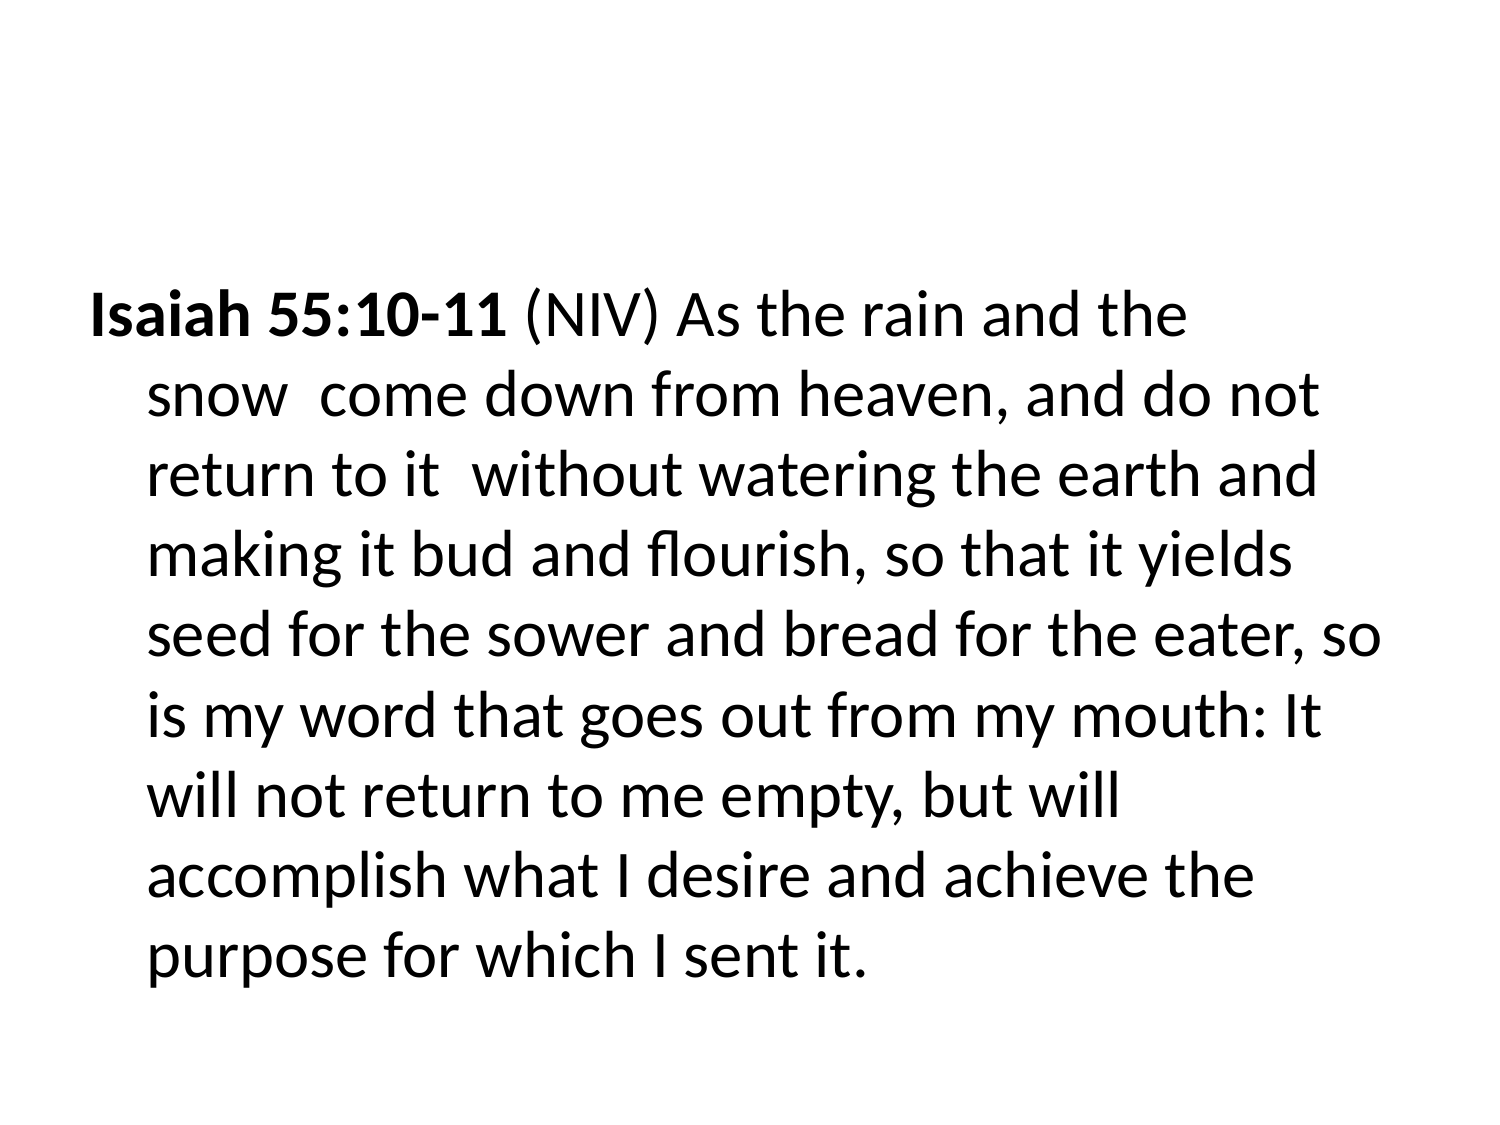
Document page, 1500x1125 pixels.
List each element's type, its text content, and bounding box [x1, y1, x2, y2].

list Isaiah 55:10-11 (NIV) As the rain and the snow come down from heaven, and do not return to it without watering the earth and making it bud and flourish, so that it yields seed for the sower and bread for the eater, so is my word that goes out from my mouth: It will not return to me empty, but will accomplish what I desire and achieve the purpose for which I sent it. [75, 262, 1425, 1005]
